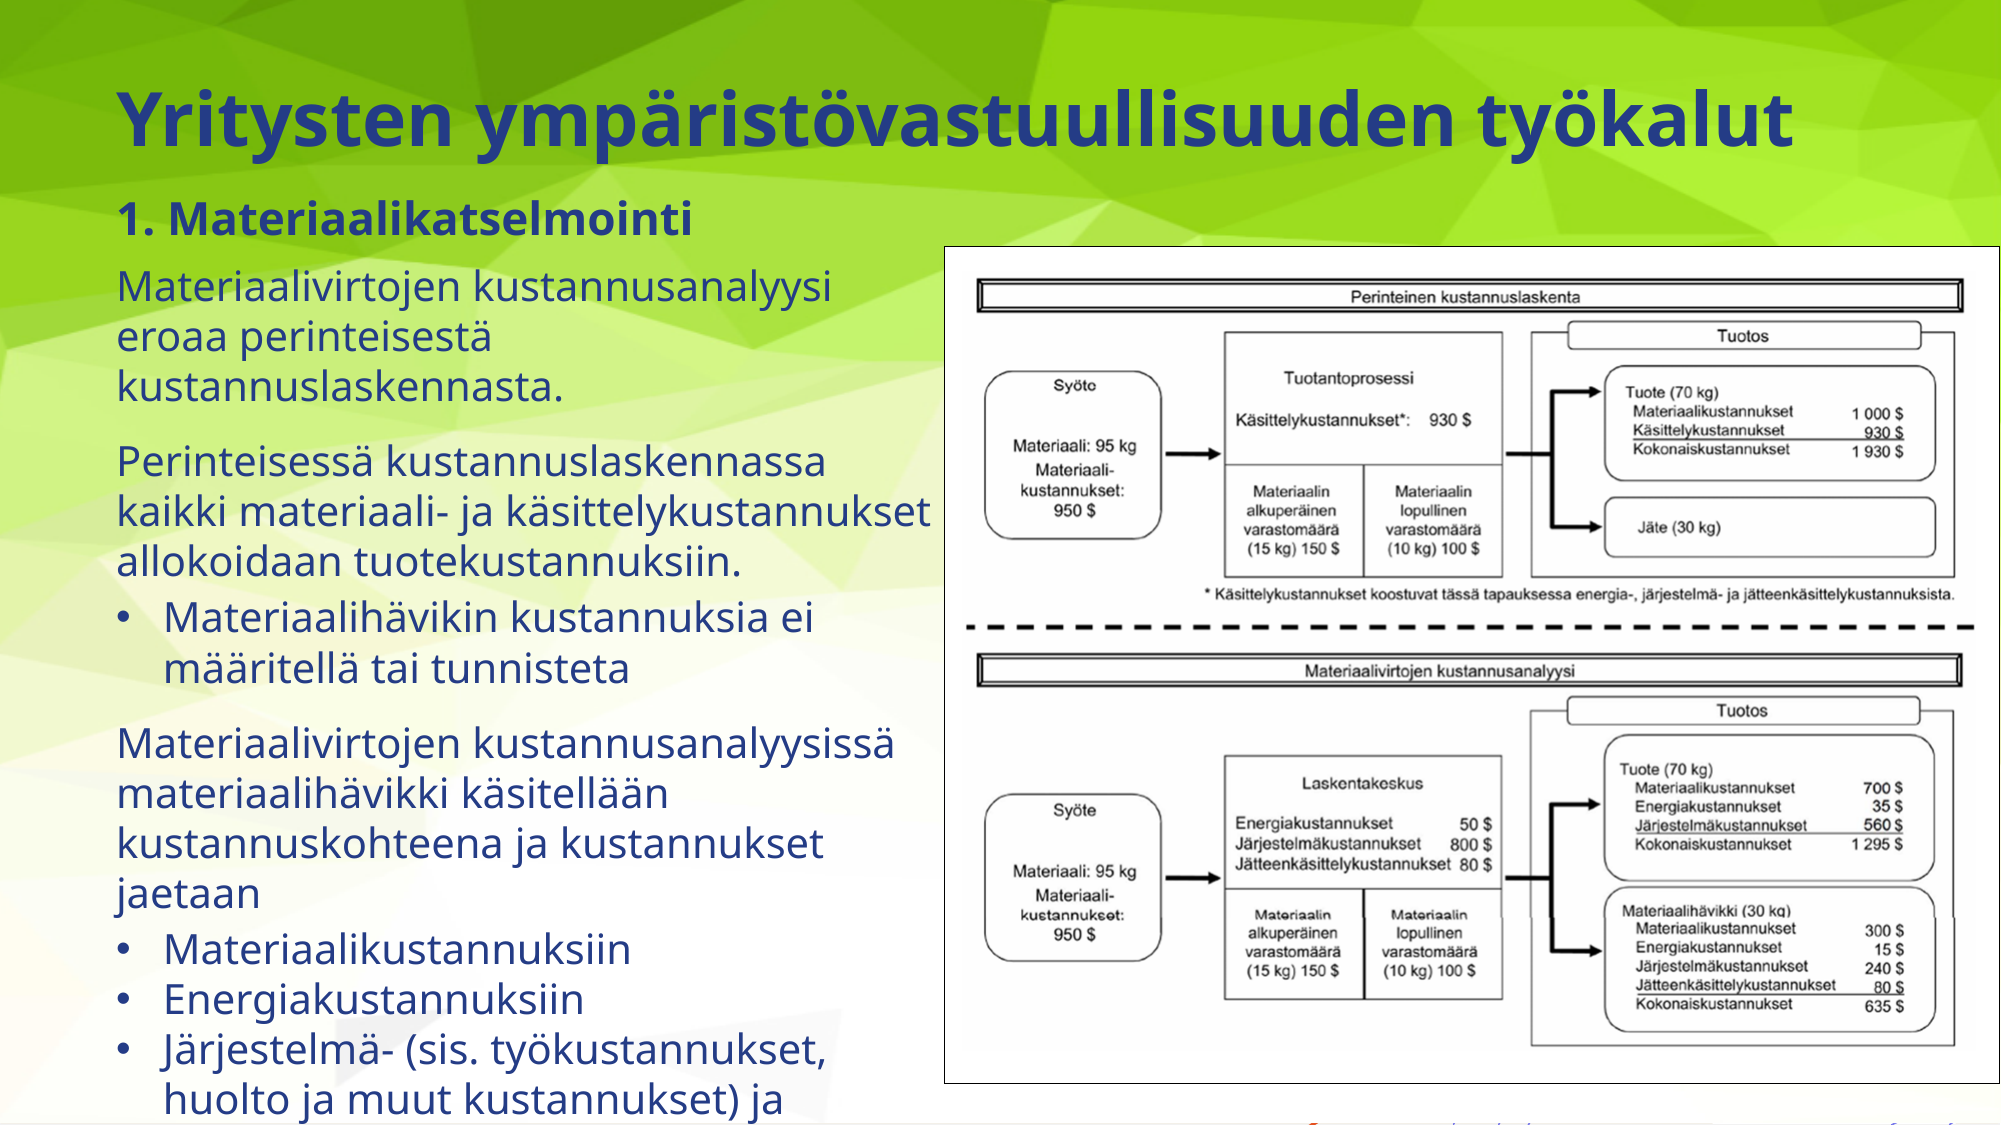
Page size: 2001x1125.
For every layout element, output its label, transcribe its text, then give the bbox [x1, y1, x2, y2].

picture [0, 0, 2001, 1125]
title Yritysten ympäristövastuullisuuden työkalut [1564, 50, 1899, 183]
text_box 1. Materiaalikatselmointi Materiaalivirtojen kustannusanalyysi eroaa perinteisestä kustannuslaskennasta. Perinteisessä kustannuslaskennassa kaikki materiaali- ja käsittelykustannukset allokoidaan tuotekustannuksiin. Materiaalihävikin kustannuksia ei määritellä tai tunnisteta Materiaalivirtojen kustannusanalyysissä materiaalihävikki käsitellään kustannuskohteena ja kustannukset jaetaan Materiaalikustannuksiin Energiakustannuksiin Järjestelmä- (sis. työkustannukset, huolto ja muut kustannukset) ja Jätteenkäsittelykustannuksiin [101, 182, 438, 1125]
title Yritysten ympäristövastuullisuuden työkalut [101, 50, 438, 182]
